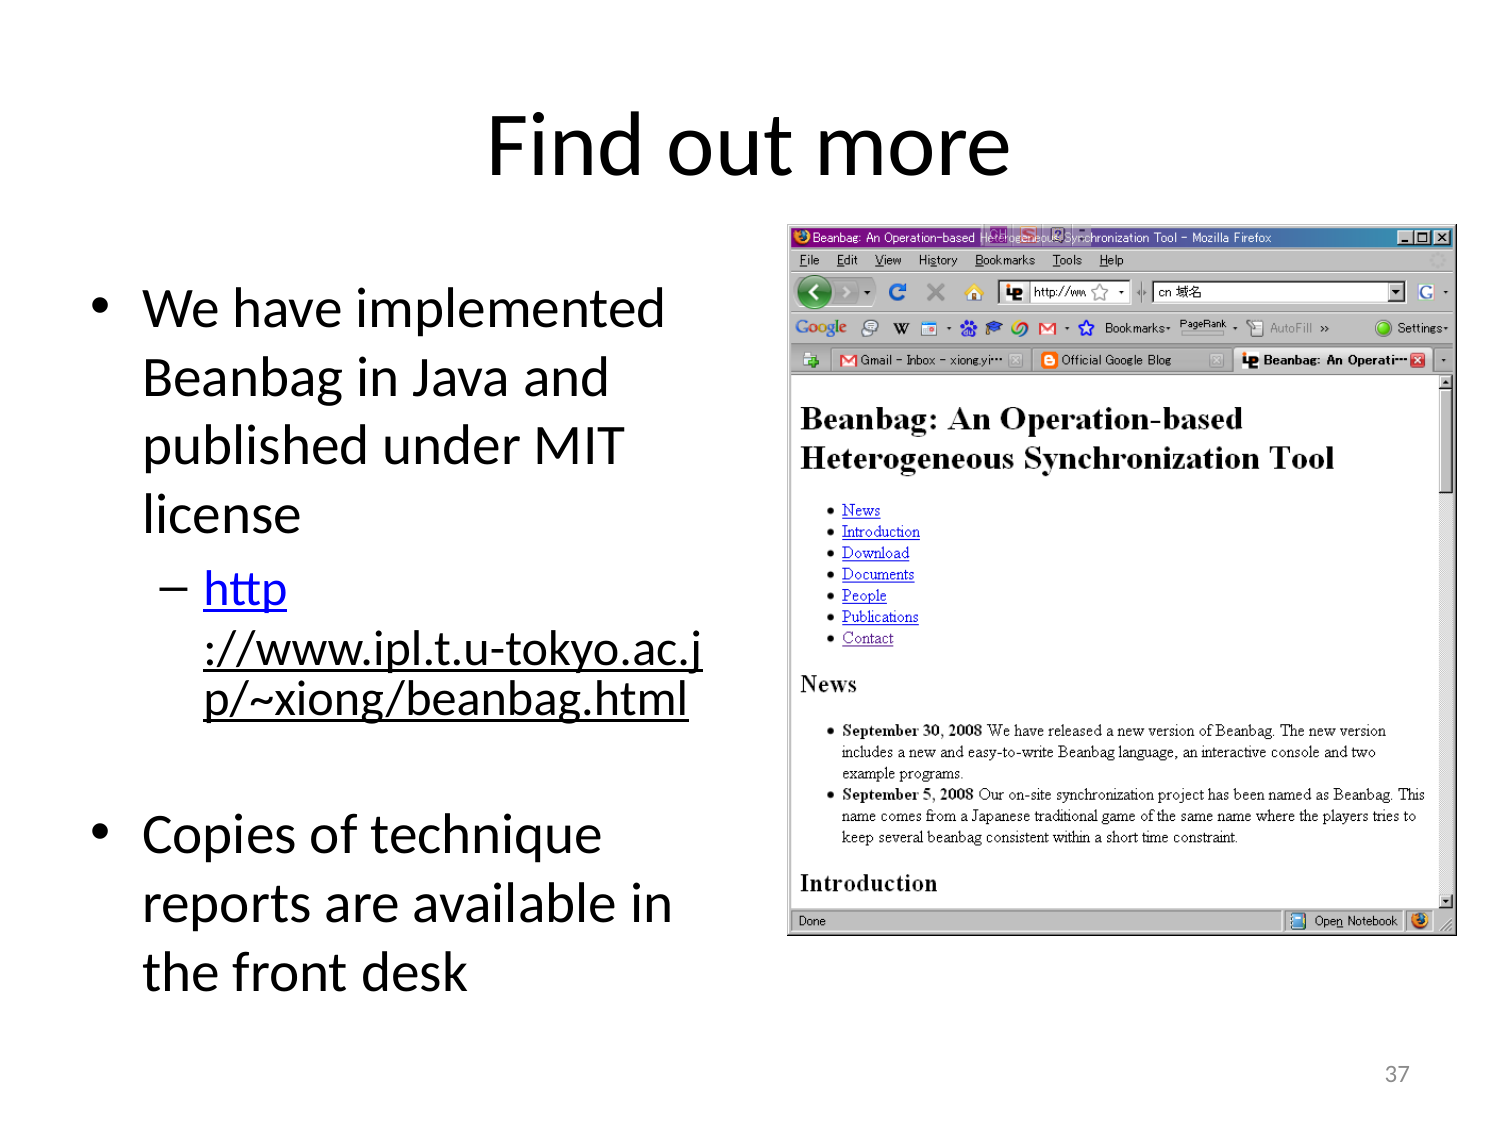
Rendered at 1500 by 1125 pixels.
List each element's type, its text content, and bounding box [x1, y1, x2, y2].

picture [787, 224, 1457, 936]
slide_number 37 [1074, 1042, 1425, 1103]
title Find out more [75, 45, 1425, 233]
list We have implemented Beanbag in Java and published under MIT license http://www.ipl.t.u-tokyo.ac.jp/~xiong/beanbag.html Copies of technique reports are available in the front desk [75, 262, 739, 963]
